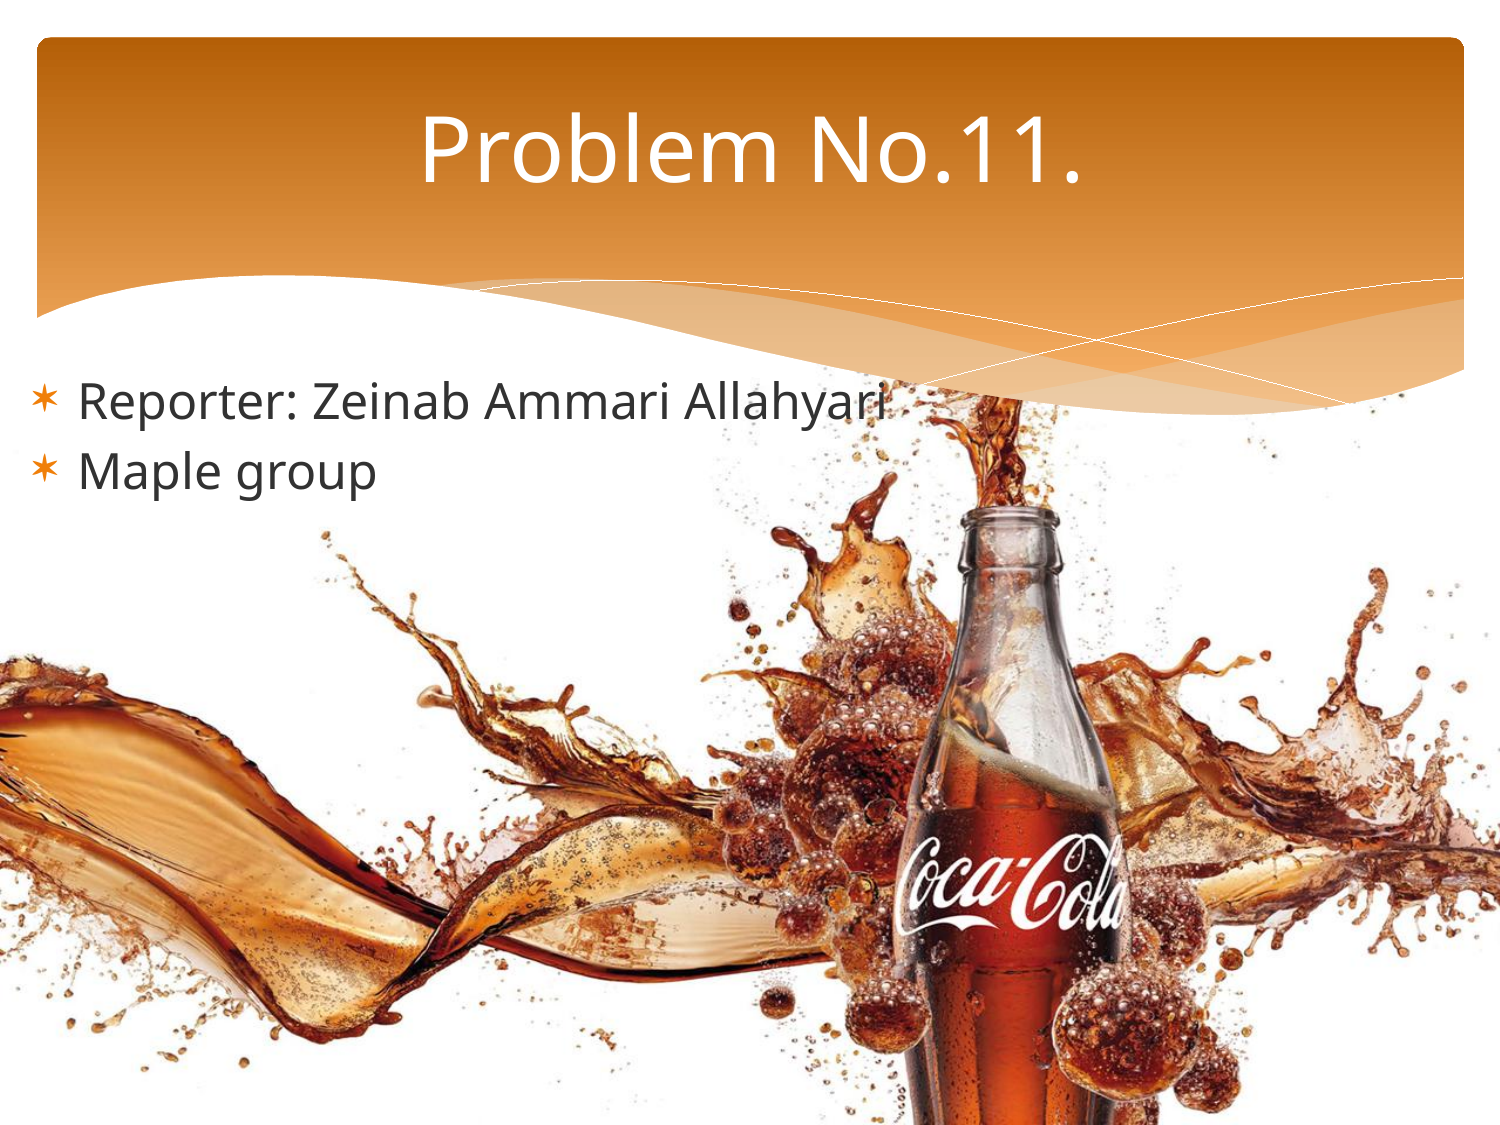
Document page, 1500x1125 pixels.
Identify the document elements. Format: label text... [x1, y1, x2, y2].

list Reporter: Zeinab Ammari Allahyari Maple group [17, 361, 1368, 587]
picture [0, 0, 1500, 1125]
title Problem No.11. [76, 42, 1427, 249]
